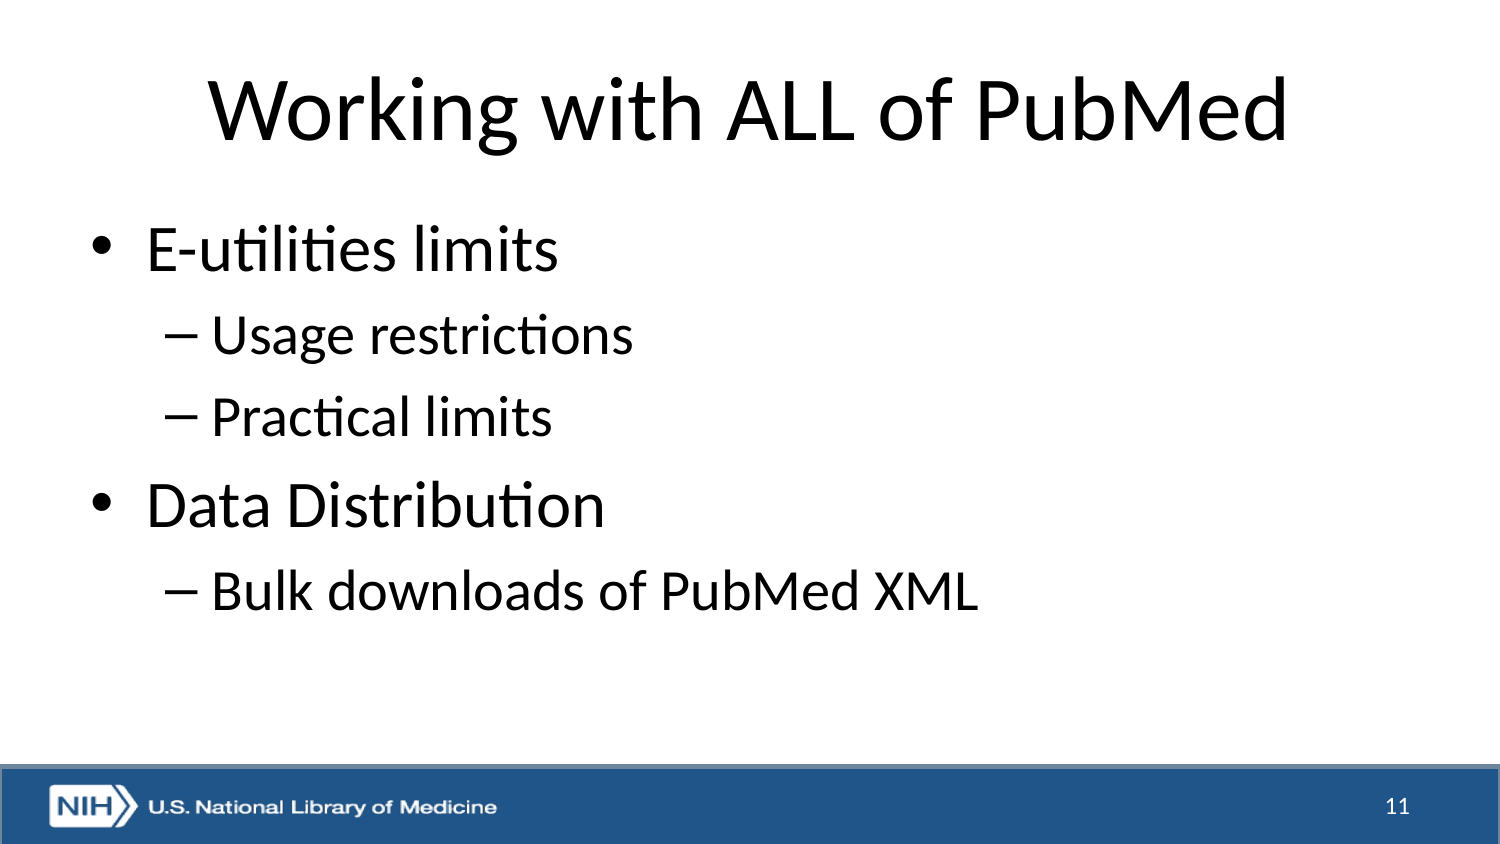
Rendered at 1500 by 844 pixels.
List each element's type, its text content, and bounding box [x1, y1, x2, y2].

list E-utilities limits Usage restrictions Practical limits Data Distribution Bulk downloads of PubMed XML [75, 196, 1425, 754]
picture [12, 766, 504, 844]
slide_number 11 [1074, 782, 1425, 827]
title Working with ALL of PubMed [75, 33, 1425, 175]
